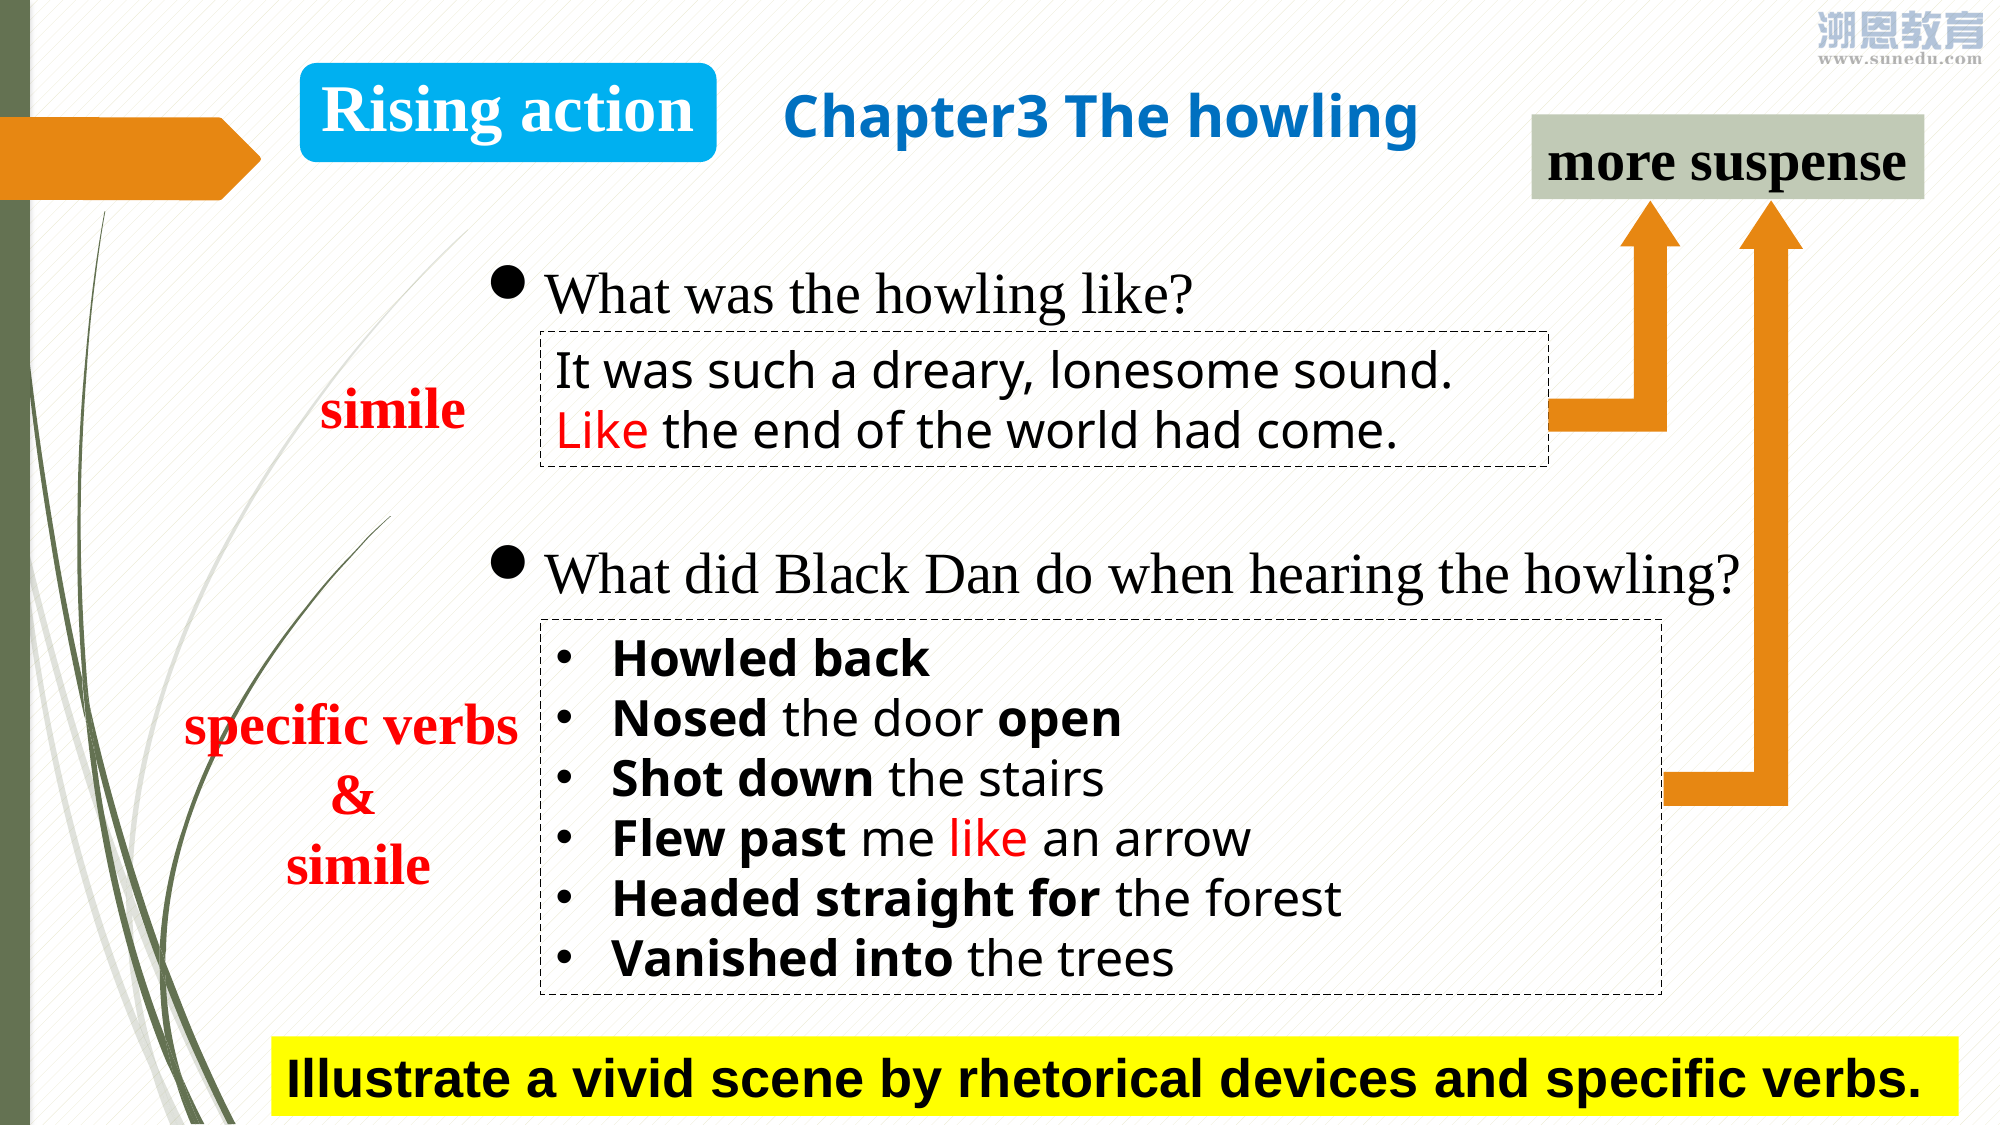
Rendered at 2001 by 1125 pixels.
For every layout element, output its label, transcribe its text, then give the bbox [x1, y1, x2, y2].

text_box [1547, 199, 1682, 433]
text_box Chapter3 The howling [768, 72, 1803, 157]
text_box It was such a dreary, lonesome sound. Like the end of the world had come. [540, 331, 1549, 467]
text_box simile [305, 362, 548, 447]
picture [1817, 10, 1983, 64]
text_box Rising action [298, 61, 718, 164]
text_box Howled back Nosed the door open Shot down the stairs Flew past me like an arrow Headed straight for the forest Vanished into the trees [540, 619, 1662, 995]
text_box Illustrate a vivid scene by rhetorical devices and specific verbs. [271, 1036, 1959, 1116]
text_box more suspense [1531, 114, 1925, 200]
text_box [1662, 199, 1805, 808]
text_box specific verbs & simile [169, 678, 560, 904]
text_box What was the howling like? What did Black Dan do when hearing the howling? [471, 247, 1752, 613]
